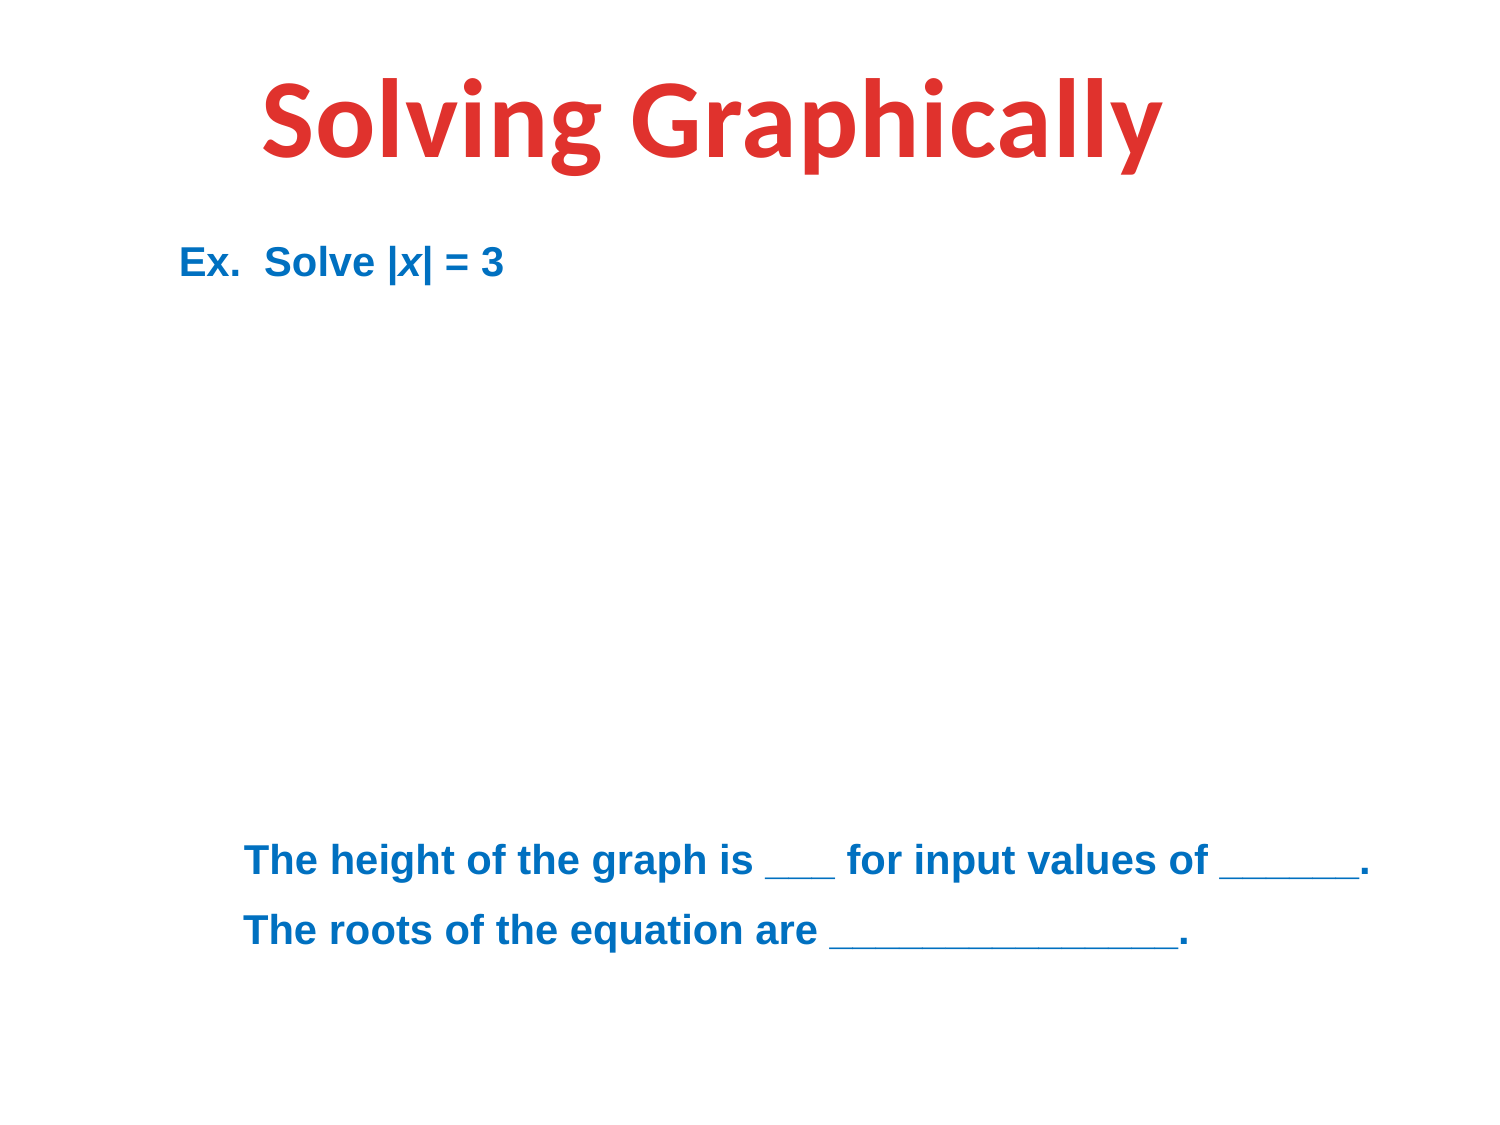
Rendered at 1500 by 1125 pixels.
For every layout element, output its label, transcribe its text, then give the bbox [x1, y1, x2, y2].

text_box Solving Graphically [246, 37, 1181, 188]
text_box The height of the graph is ___ for input values of ______. [229, 825, 1386, 890]
text_box The roots of the equation are _______________. [228, 895, 1206, 961]
text_box Ex. Solve |x| = 3 [163, 227, 520, 292]
